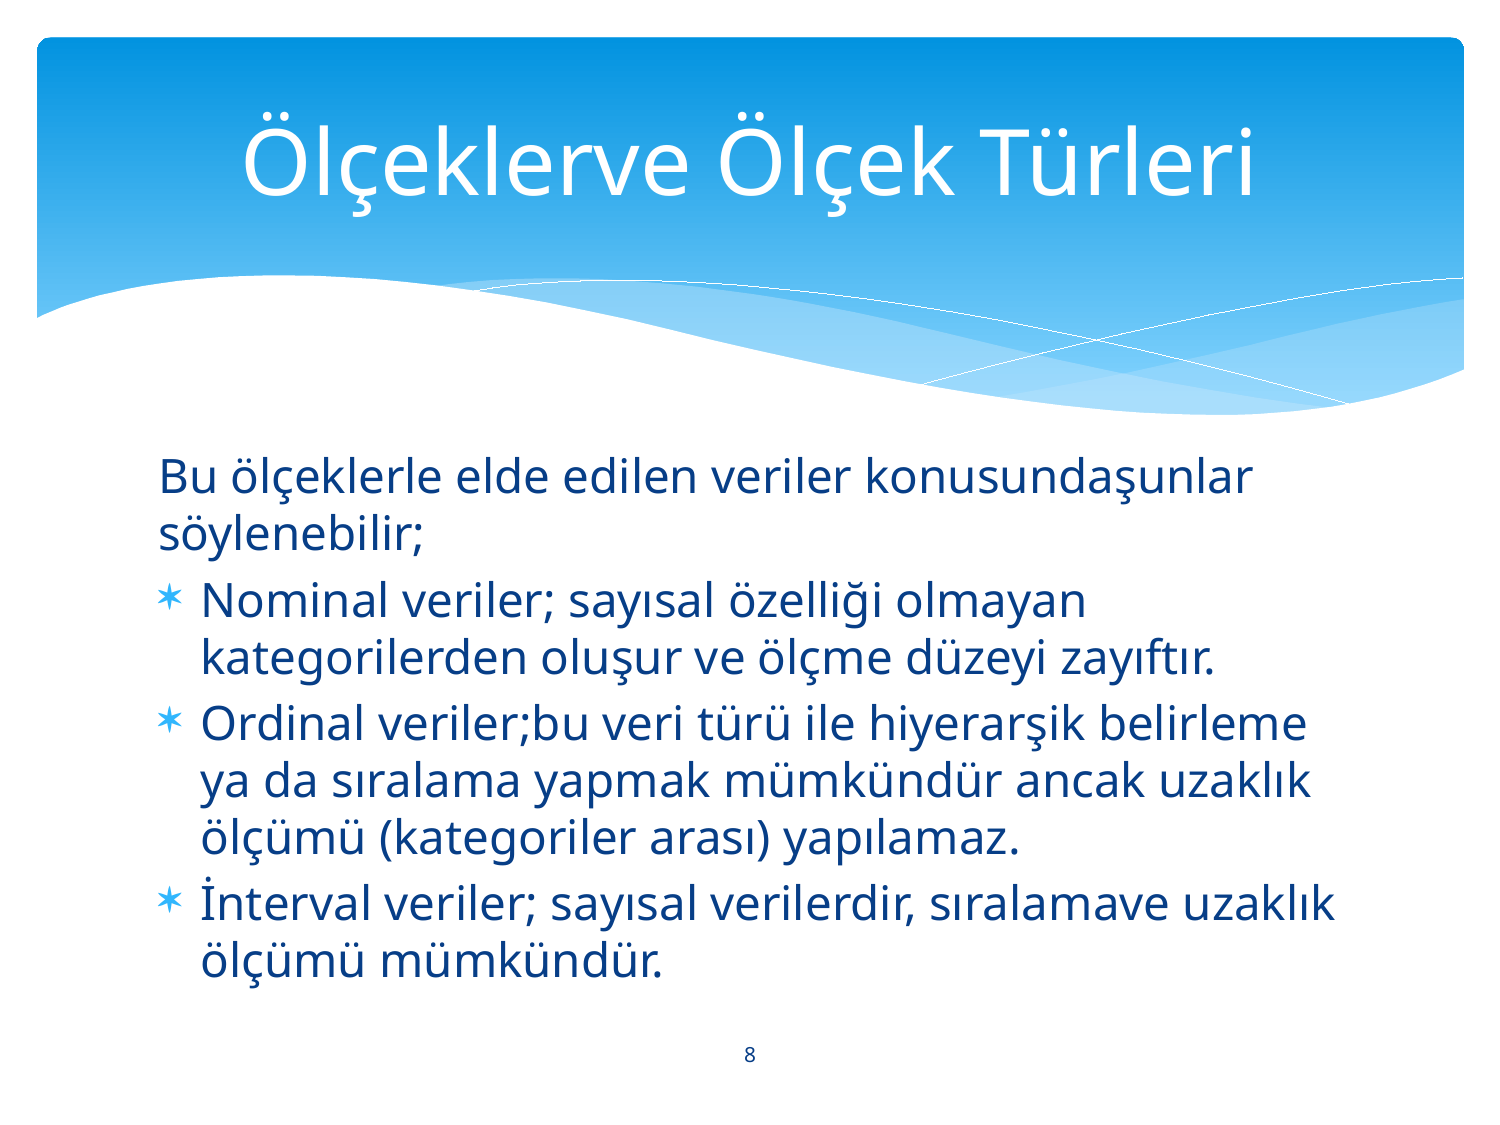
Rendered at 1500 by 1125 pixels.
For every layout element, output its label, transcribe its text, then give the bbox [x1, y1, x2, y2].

title Ölçeklerve Ölçek Türleri [75, 55, 1425, 261]
slide_number 8 [654, 1025, 846, 1086]
list Bu ölçeklerle elde edilen veriler konusundaşunlar söylenebilir; Nominal veriler; sayısal özelliği olmayan kategorilerden oluşur ve ölçme düzeyi zayıftır. Ordinal veriler;bu veri türü ile hiyerarşik belirleme ya da sıralama yapmak mümkündür ancak uzaklık ölçümü (kategoriler arası) yapılamaz. İnterval veriler; sayısal verilerdir, sıralamave uzaklık ölçümü mümkündür. [143, 438, 1359, 1005]
